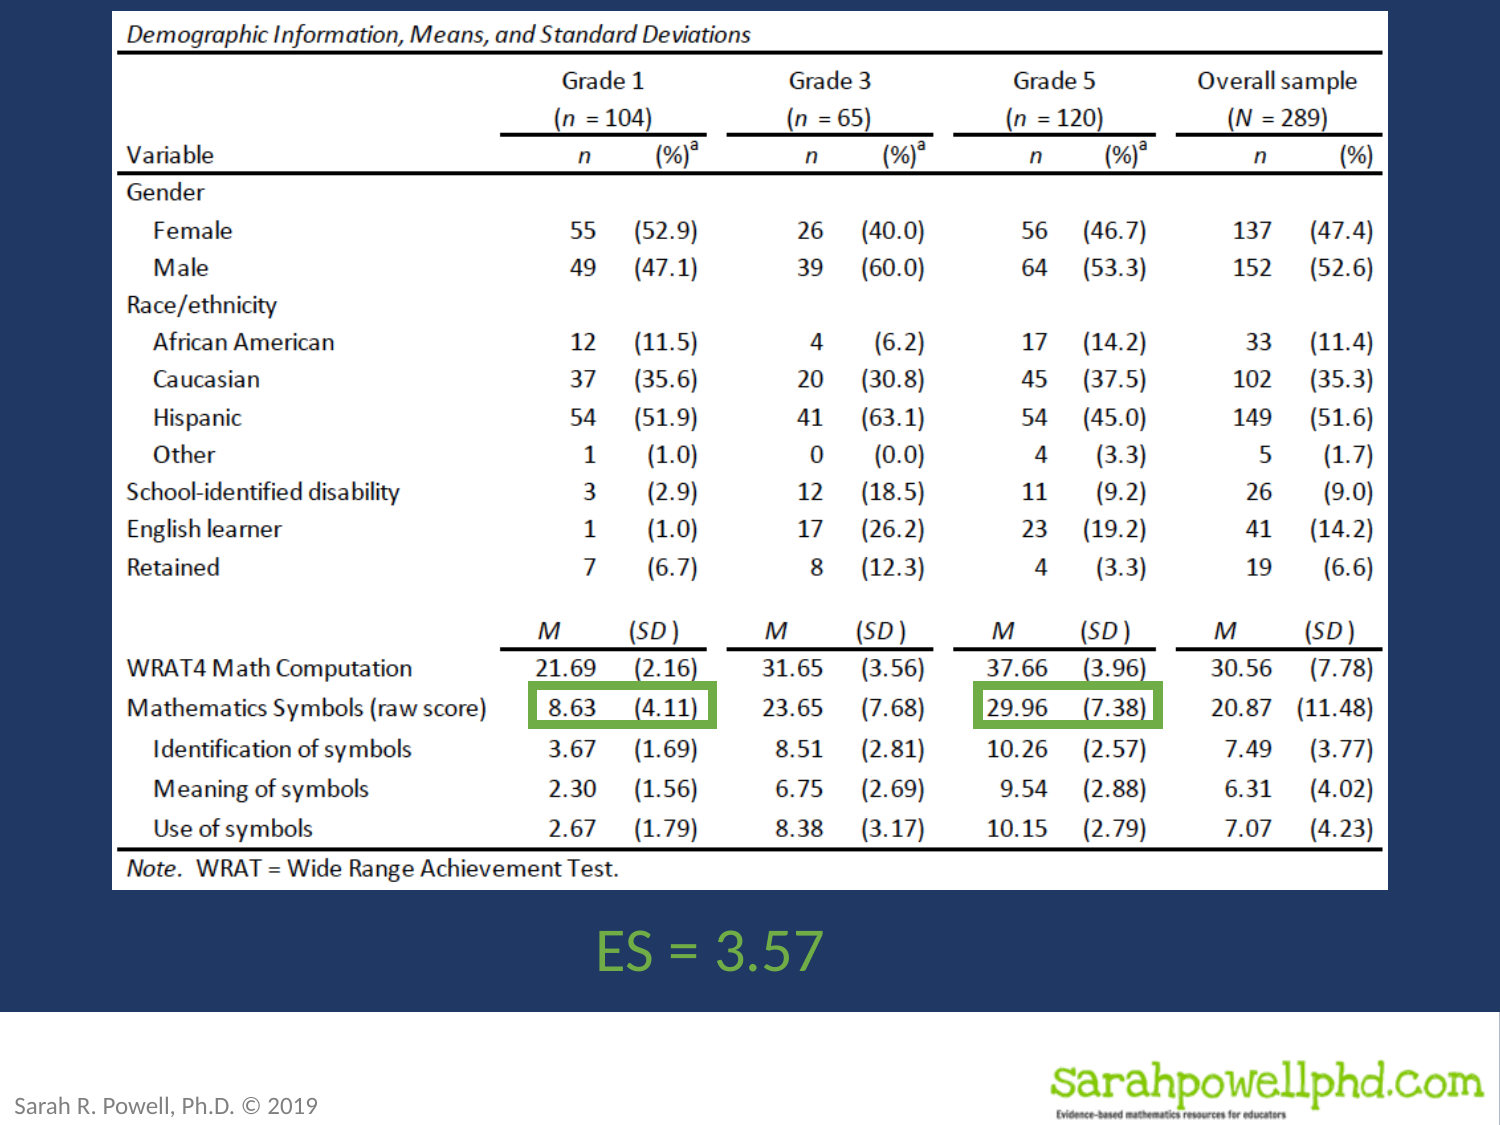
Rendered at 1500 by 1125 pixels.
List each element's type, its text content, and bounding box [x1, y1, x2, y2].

text_box ES = 3.57 [581, 901, 841, 992]
picture [112, 11, 1388, 890]
picture [1032, 1051, 1499, 1125]
